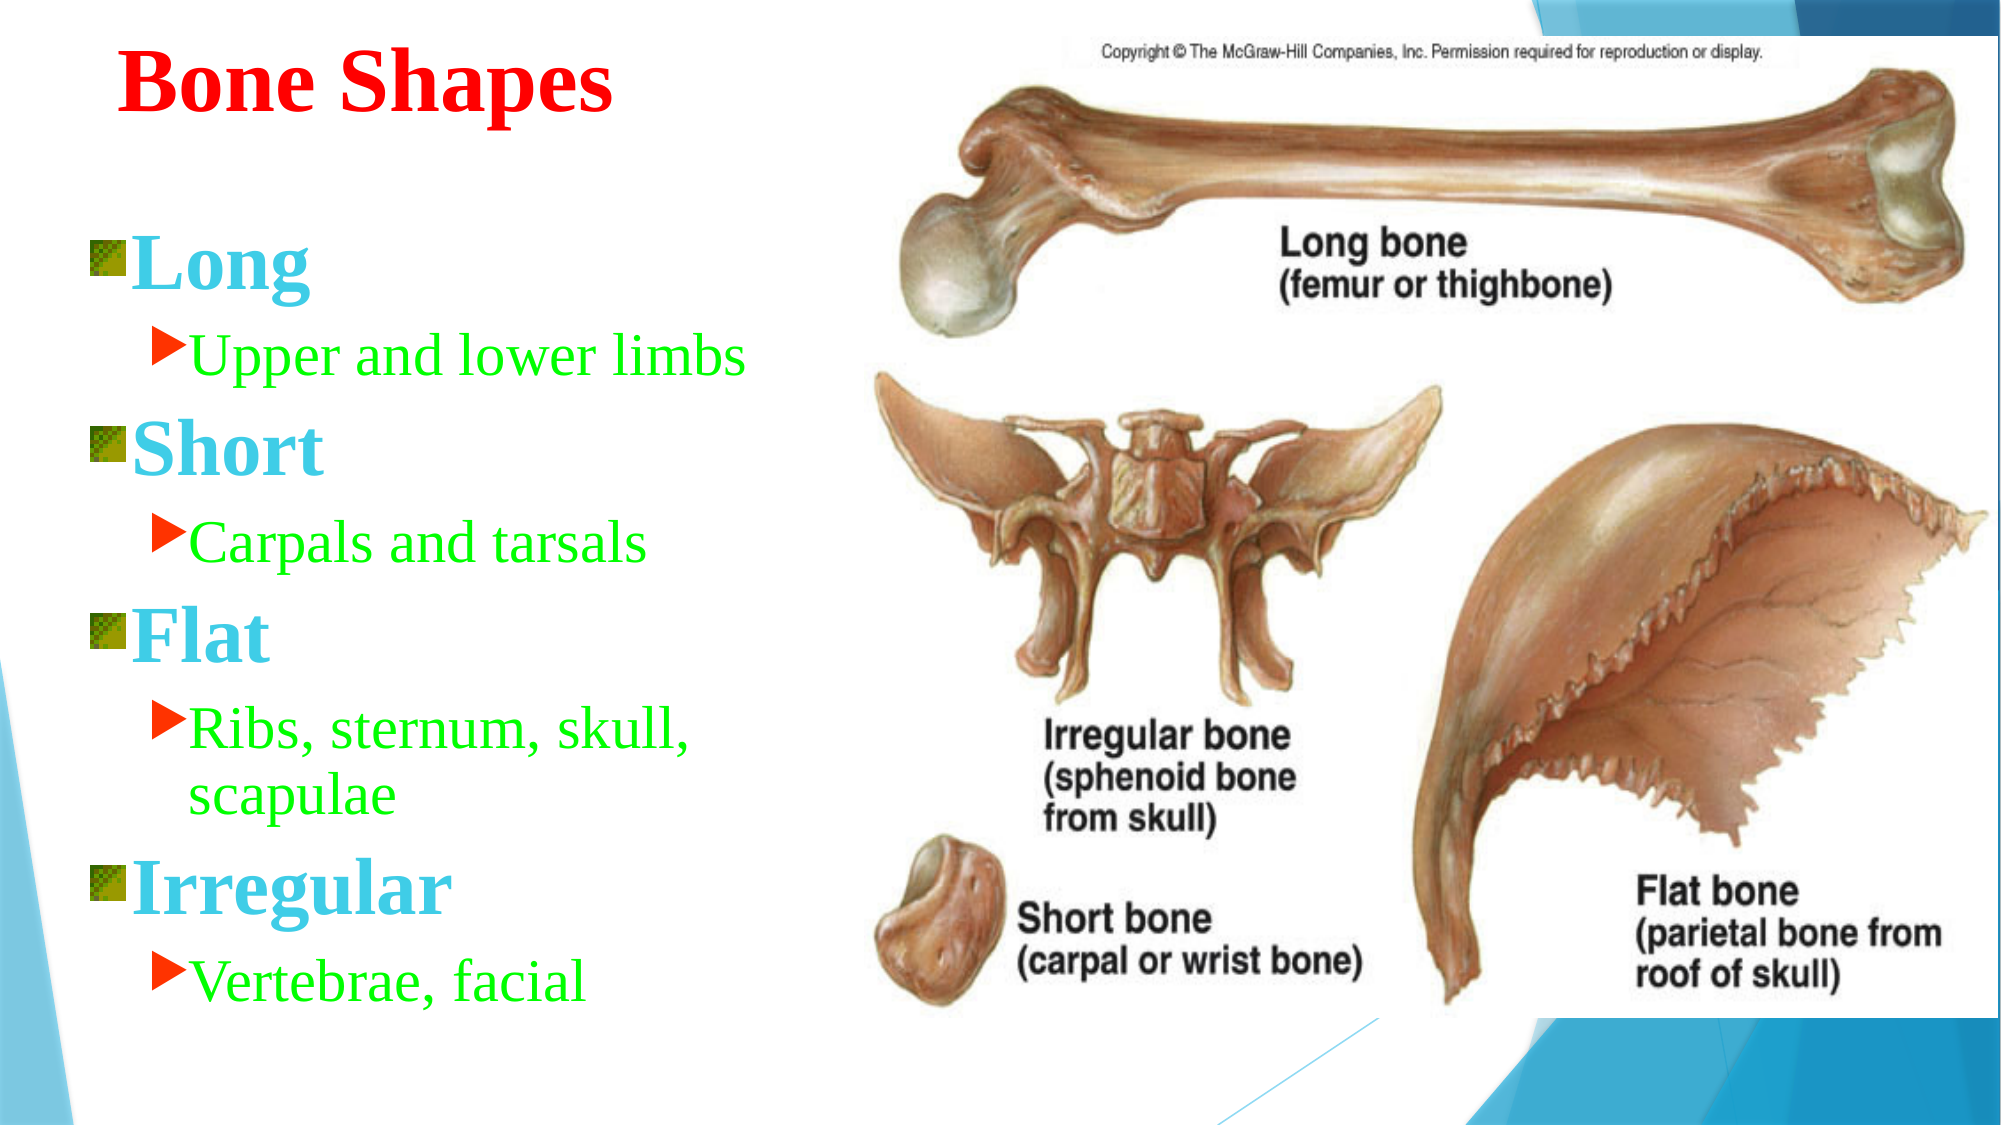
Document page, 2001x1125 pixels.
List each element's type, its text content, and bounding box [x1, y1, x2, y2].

picture [81, 856, 135, 910]
picture [81, 604, 135, 658]
picture [81, 418, 135, 471]
title Bone Shapes [102, 12, 829, 201]
picture [81, 231, 135, 285]
picture [863, 36, 1998, 1018]
list Long Upper and lower limbs Short Carpals and tarsals Flat Ribs, sternum, skull, scapulae Irregular Vertebrae, facial [66, 211, 864, 1027]
